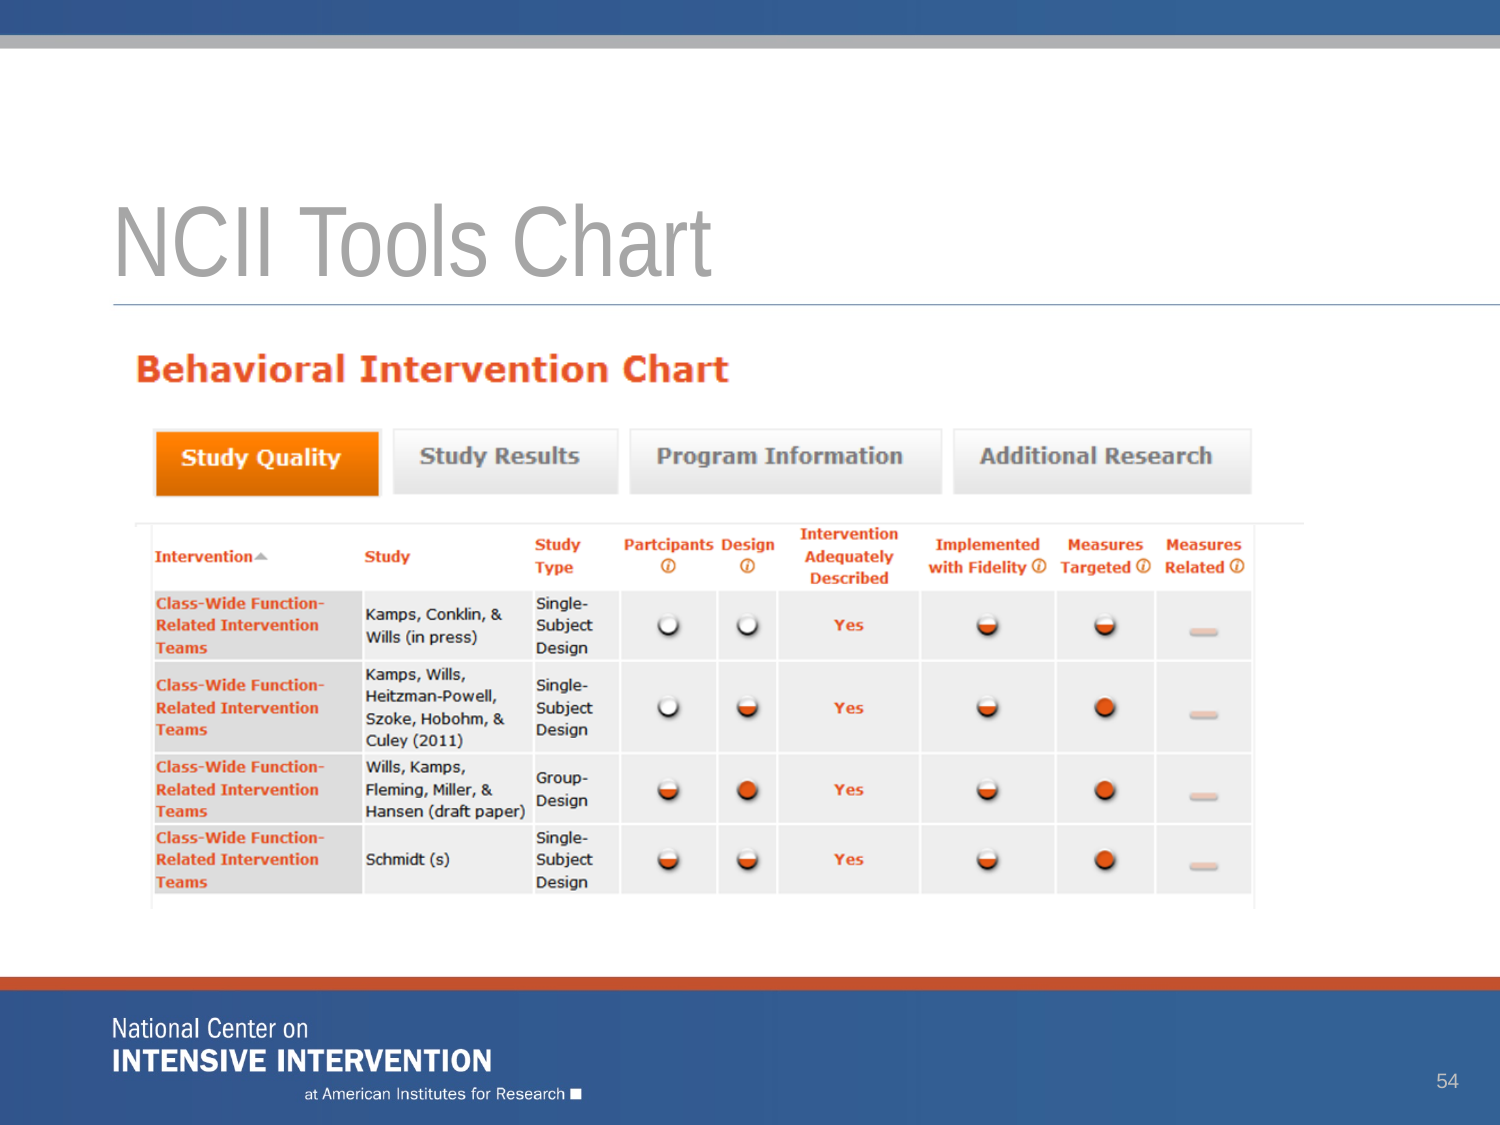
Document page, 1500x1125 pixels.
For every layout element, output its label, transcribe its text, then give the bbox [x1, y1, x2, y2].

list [138, 525, 1275, 910]
slide_number 54 [1436, 1067, 1462, 1093]
picture [0, 0, 1500, 1125]
title NCII Tools Chart [112, 51, 1463, 297]
